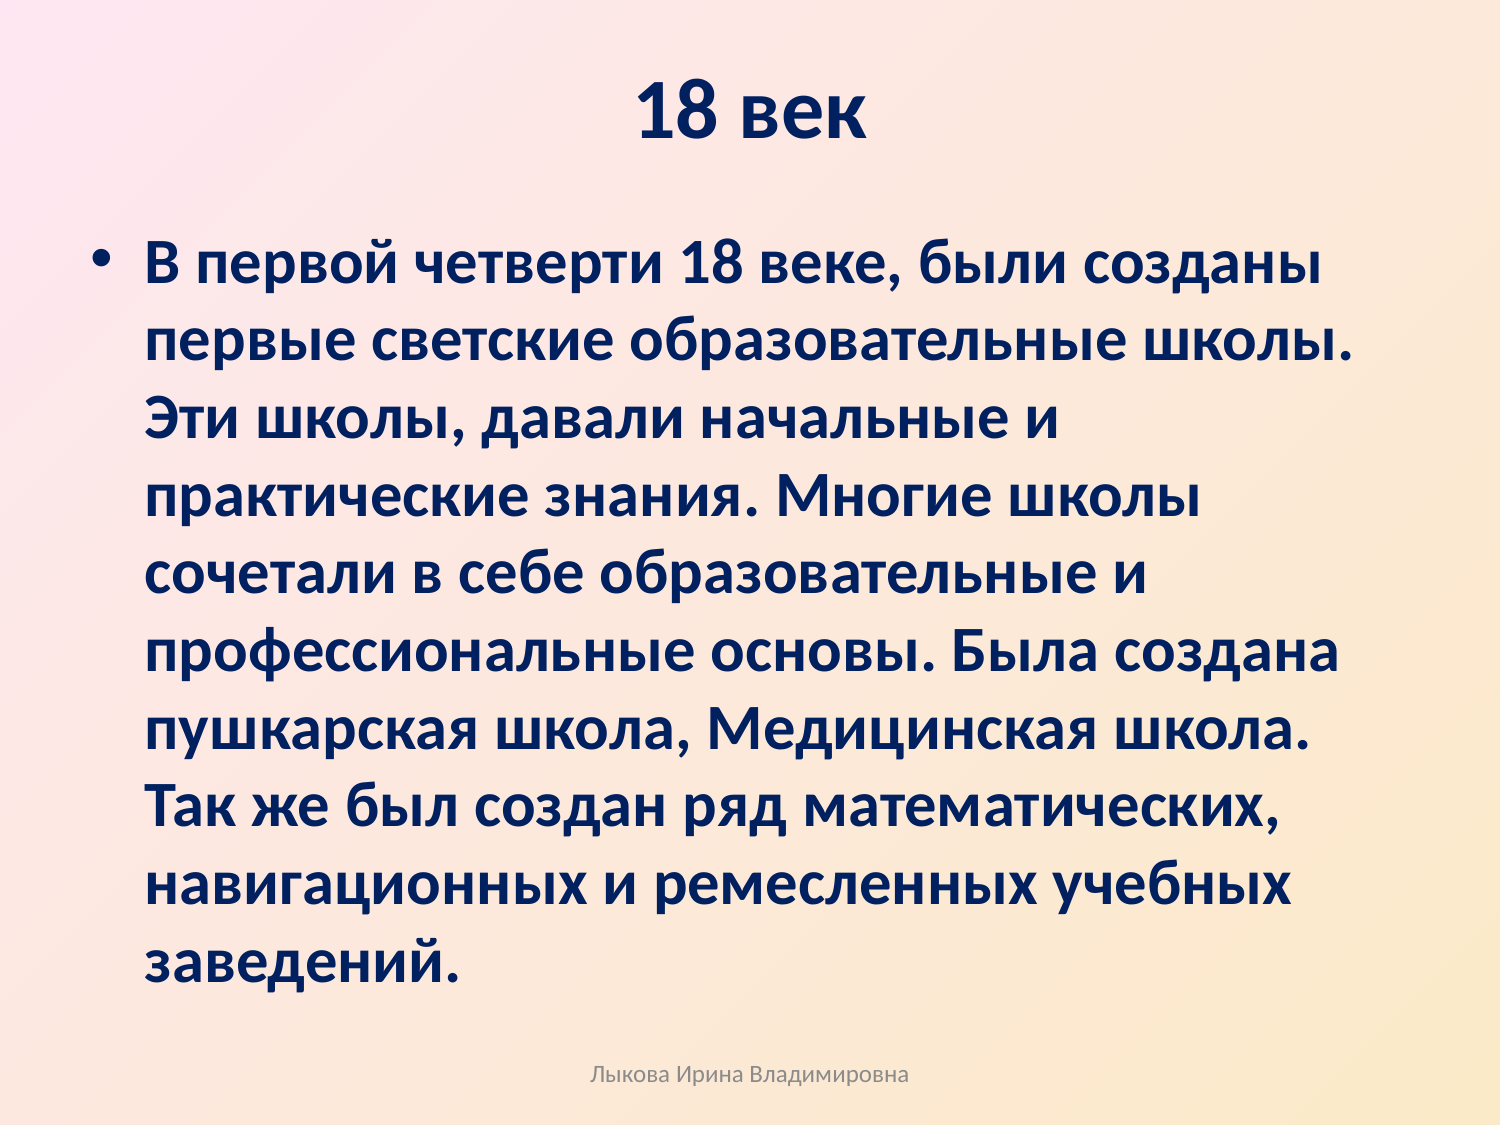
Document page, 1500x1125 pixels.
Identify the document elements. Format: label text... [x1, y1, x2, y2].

footer Лыкова Ирина Владимировна [512, 1042, 988, 1103]
list В первой четверти 18 веке, были созданы первые светские образовательные школы. Эти школы, давали начальные и практические знания. Многие школы сочетали в себе образовательные и профессиональные основы. Была создана пушкарская школа, Медицинская школа. Так же был создан ряд математических, навигационных и ремесленных учебных заведений. [75, 210, 1425, 1005]
title 18 век [75, 45, 1425, 164]
